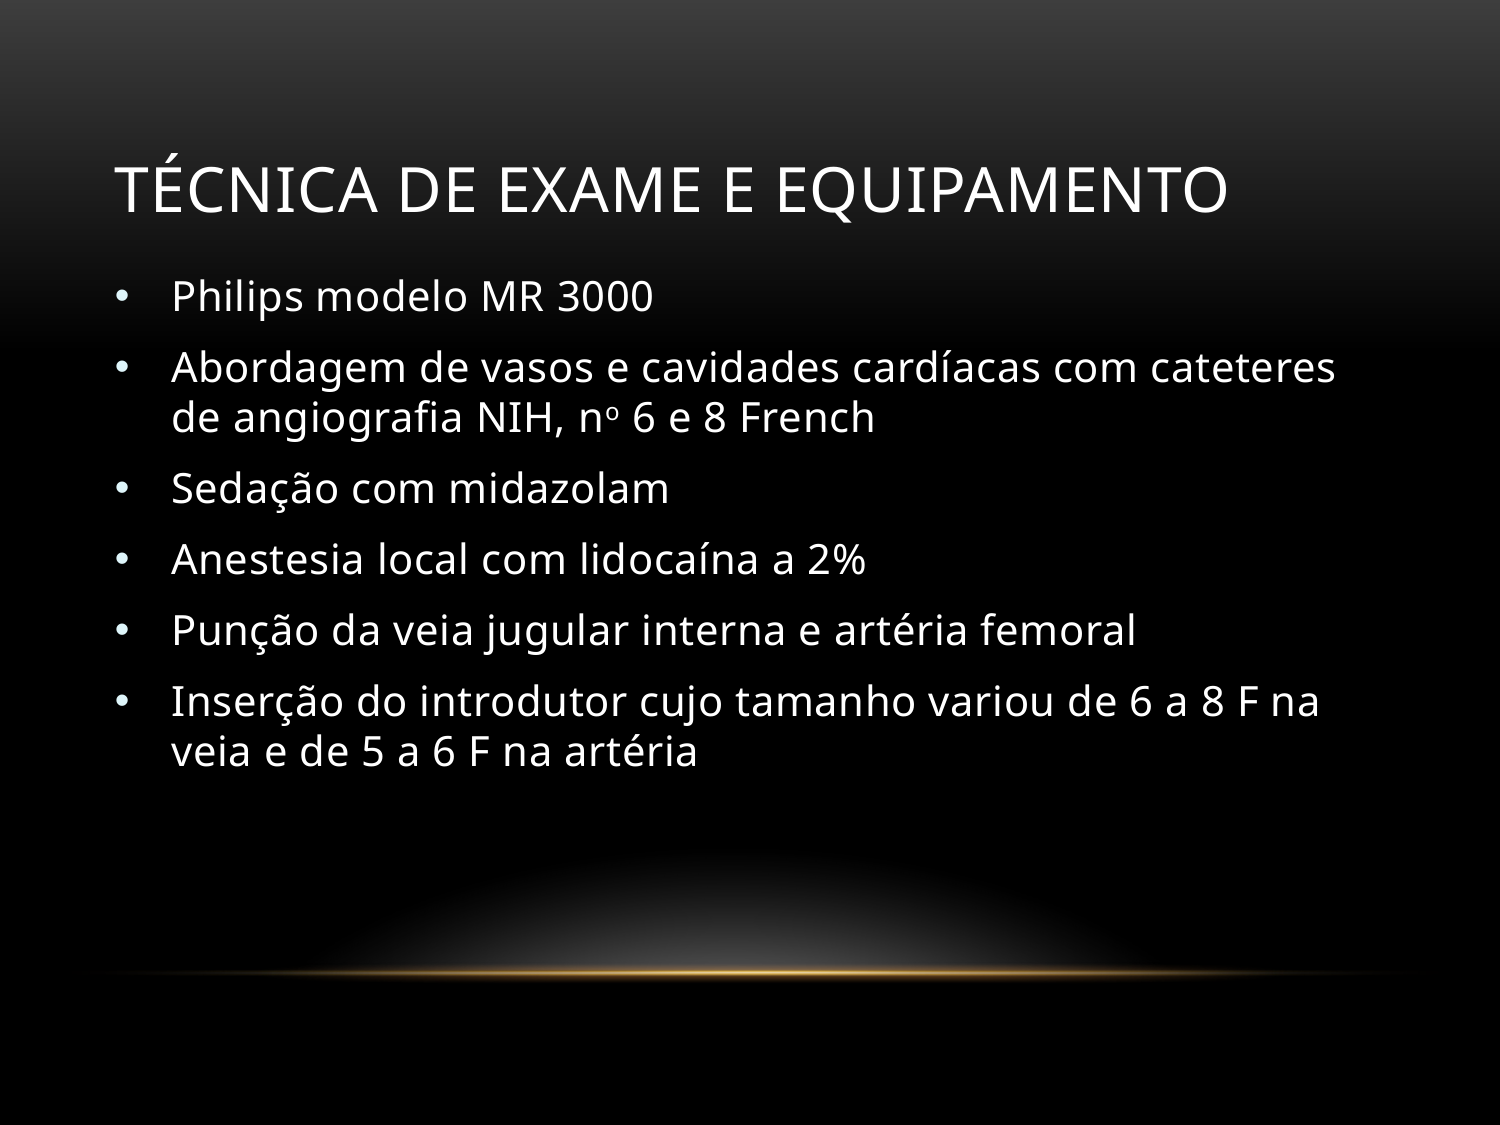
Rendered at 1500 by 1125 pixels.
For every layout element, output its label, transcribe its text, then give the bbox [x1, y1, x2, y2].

picture [0, 0, 1500, 1125]
title Técnica de Exame e Equipamento [99, 45, 1400, 233]
list Philips modelo MR 3000 Abordagem de vasos e cavidades cardíacas com cateteres de angiografia NIH, no 6 e 8 French Sedação com midazolam Anestesia local com lidocaína a 2% Punção da veia jugular interna e artéria femoral Inserção do introdutor cujo tamanho variou de 6 a 8 F na veia e de 5 a 6 F na artéria [99, 262, 1400, 938]
